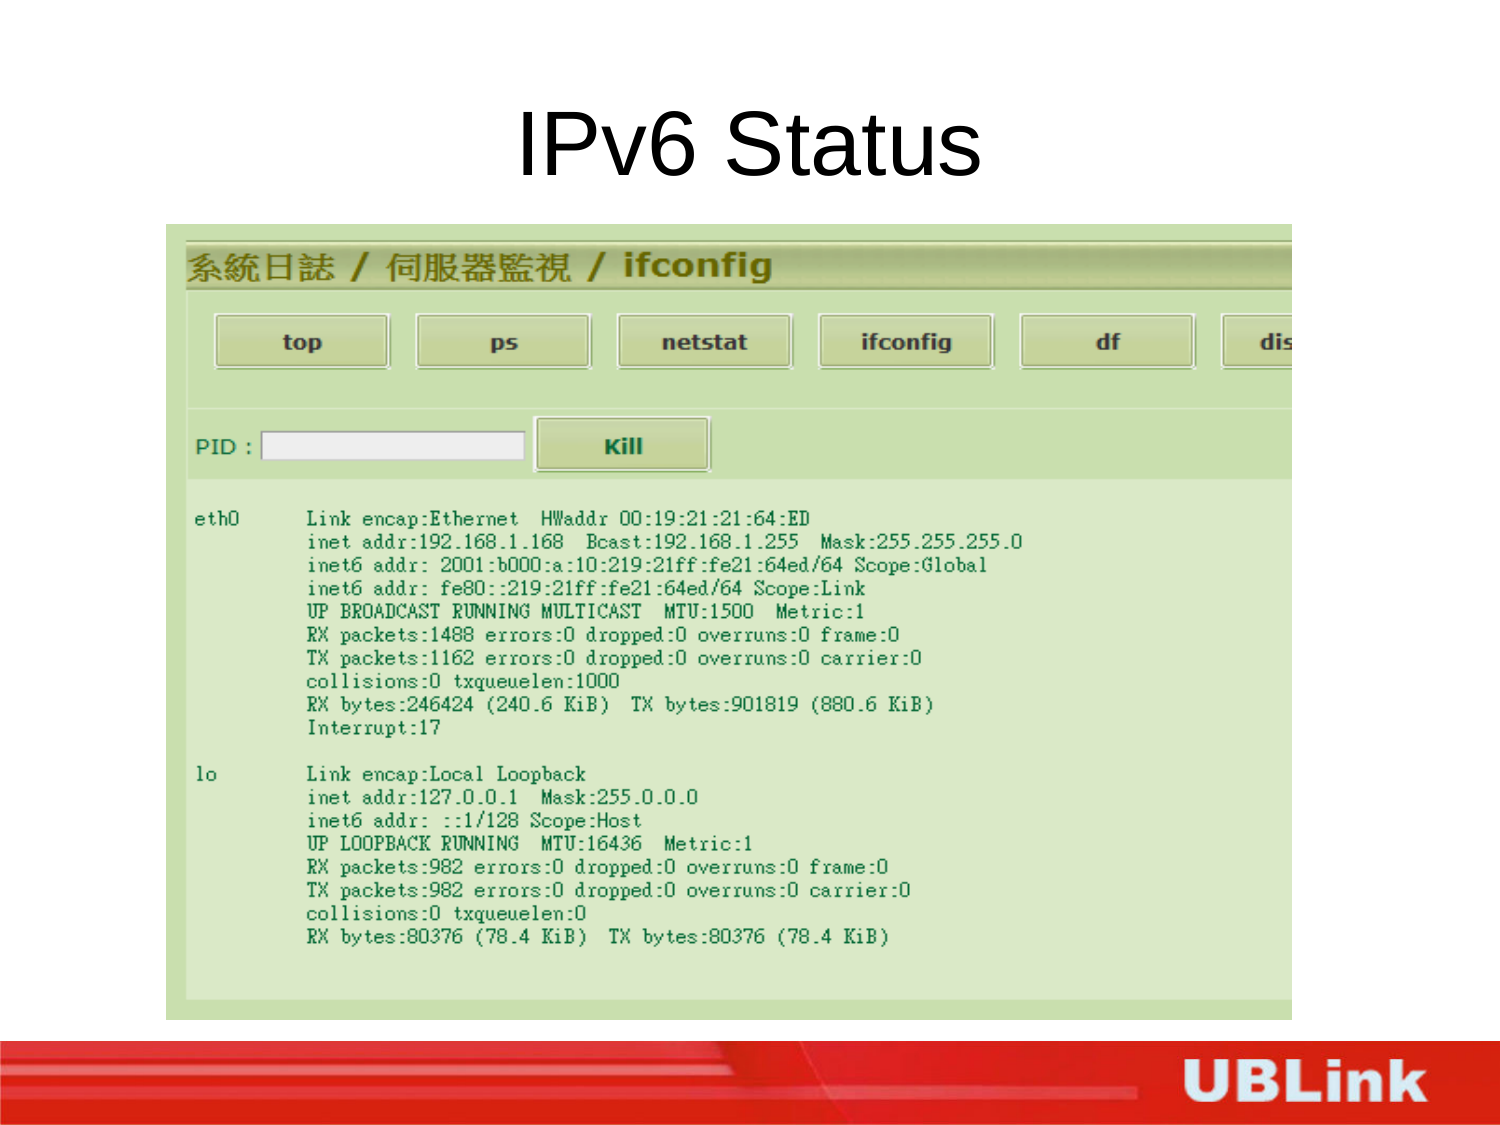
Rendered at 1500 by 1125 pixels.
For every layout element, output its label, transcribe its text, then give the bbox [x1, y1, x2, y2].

picture [0, 1040, 1500, 1125]
picture [166, 224, 1292, 1020]
title IPv6 Status [75, 45, 1425, 233]
